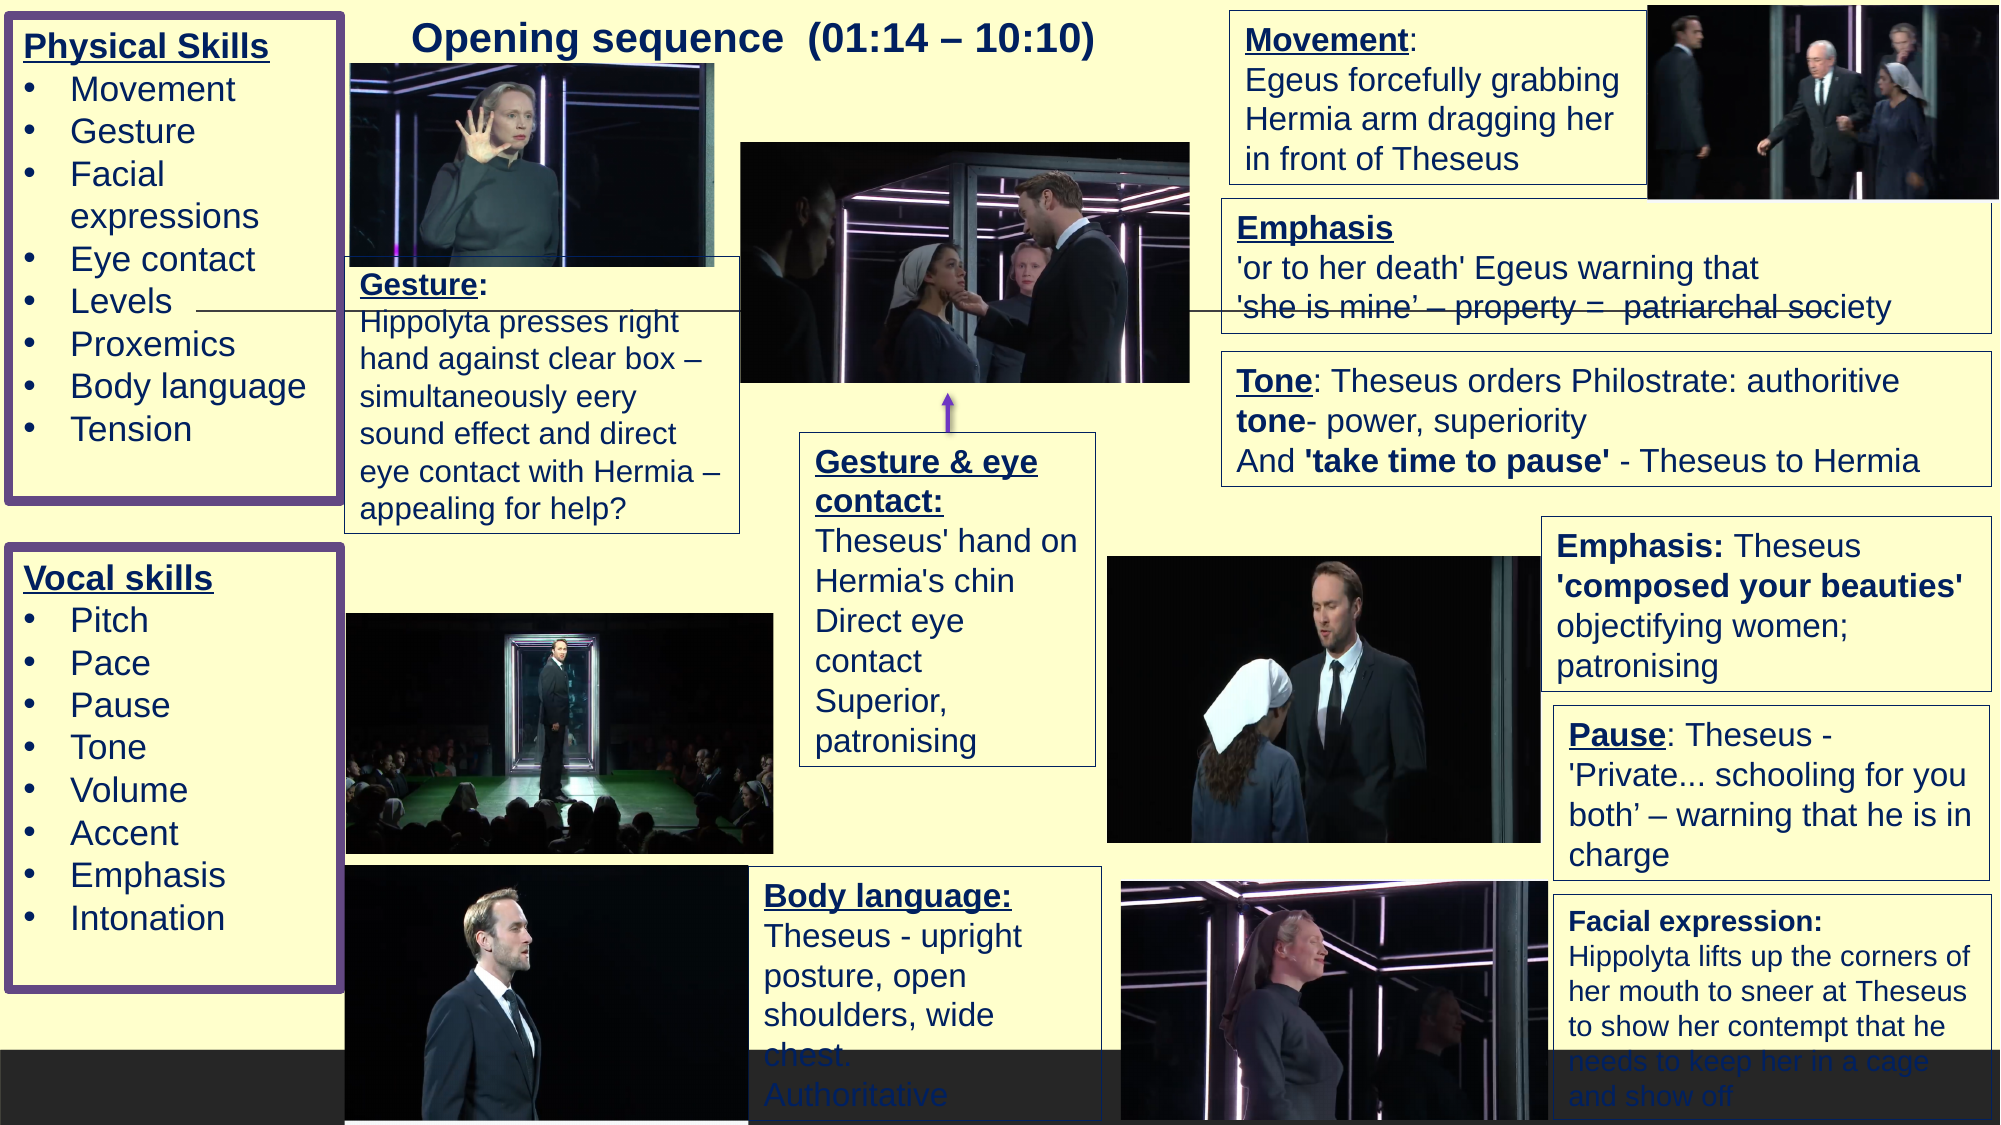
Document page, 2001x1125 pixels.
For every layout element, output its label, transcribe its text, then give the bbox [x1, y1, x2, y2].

text_box Pause: Theseus - 'Private... schooling for you both’ – warning that he is in charge [1553, 705, 1990, 881]
text_box Opening sequence (01:14 – 10:10) [396, 3, 1116, 114]
text_box Vocal skills Pitch Pace Pause Tone Volume Accent Emphasis Intonation [8, 547, 341, 990]
text_box Tone: Theseus orders Philostrate: authoritive tone- power, superiority And 'take time to pause' - Theseus to Hermia [1221, 351, 1992, 487]
text_box Body language: Theseus - upright posture, open shoulders, wide chest. Authoritative [756, 866, 1102, 1121]
picture [1106, 556, 1543, 843]
text_box Physical Skills Movement Gesture Facial expressions Eye contact Levels Proxemics Body language Tension [8, 15, 341, 501]
text_box Movement: Egeus forcefully grabbing Hermia arm dragging her in front of Theseus [1229, 10, 1643, 185]
picture [344, 864, 749, 1125]
text_box Gesture & eye contact: Theseus' hand on Hermia's chin Direct eye contact Superior, patronising [799, 432, 1096, 767]
picture [1120, 879, 1549, 1121]
text_box Gesture: Hippolyta presses right hand against clear box –simultaneously eery sound effect and direct eye contact with Hermia – appealing for help? [344, 256, 740, 534]
text_box Facial expression: Hippolyta lifts up the corners of her mouth to sneer at Theseus to show her contempt that he needs to keep her in a cage and show off [1559, 894, 1992, 1120]
text_box Emphasis 'or to her death' Egeus warning that 'she is mine’ – property = patriarchal society [1221, 198, 1992, 334]
text_box Emphasis: Theseus 'composed your beauties' objectifying women; patronising [1541, 516, 1992, 692]
picture [345, 613, 774, 855]
picture [739, 141, 1191, 384]
picture [348, 62, 715, 268]
picture [1646, 5, 2000, 204]
